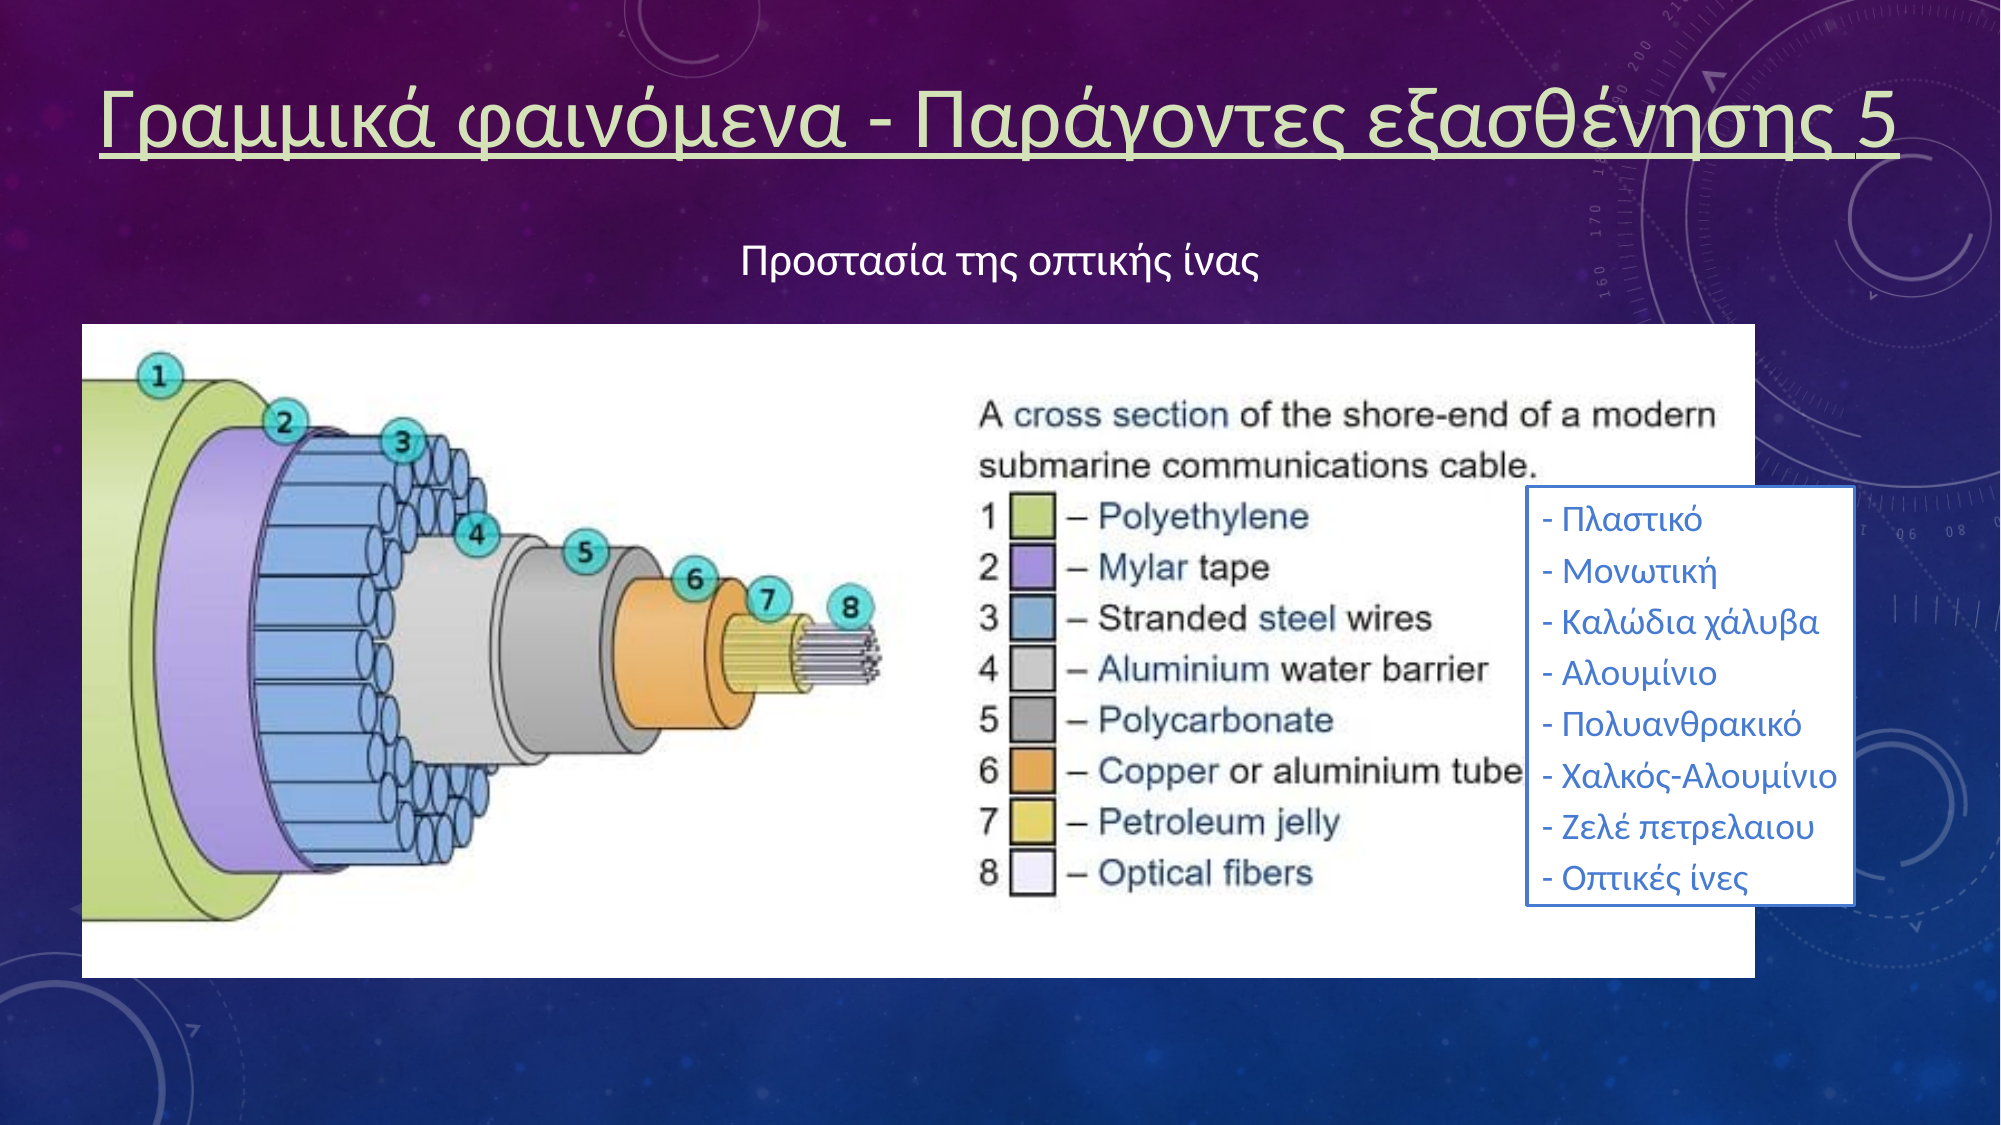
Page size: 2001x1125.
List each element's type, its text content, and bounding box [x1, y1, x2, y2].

picture [0, 0, 2001, 1125]
text_box - Πλαστικό - Μονωτική - Καλώδια χάλυβα - Αλουμίνιο - Πολυανθρακικό - Χαλκός-Αλουμίνιο - Ζελέ πετρελαιου - Οπτικές ίνες [1761, 485, 1856, 907]
text_box Γραμμικά φαινόμενα - Παράγοντες εξασθένησης 5 [22, 0, 1977, 173]
text_box Προστασία της οπτικής ίνας [499, 222, 1501, 293]
